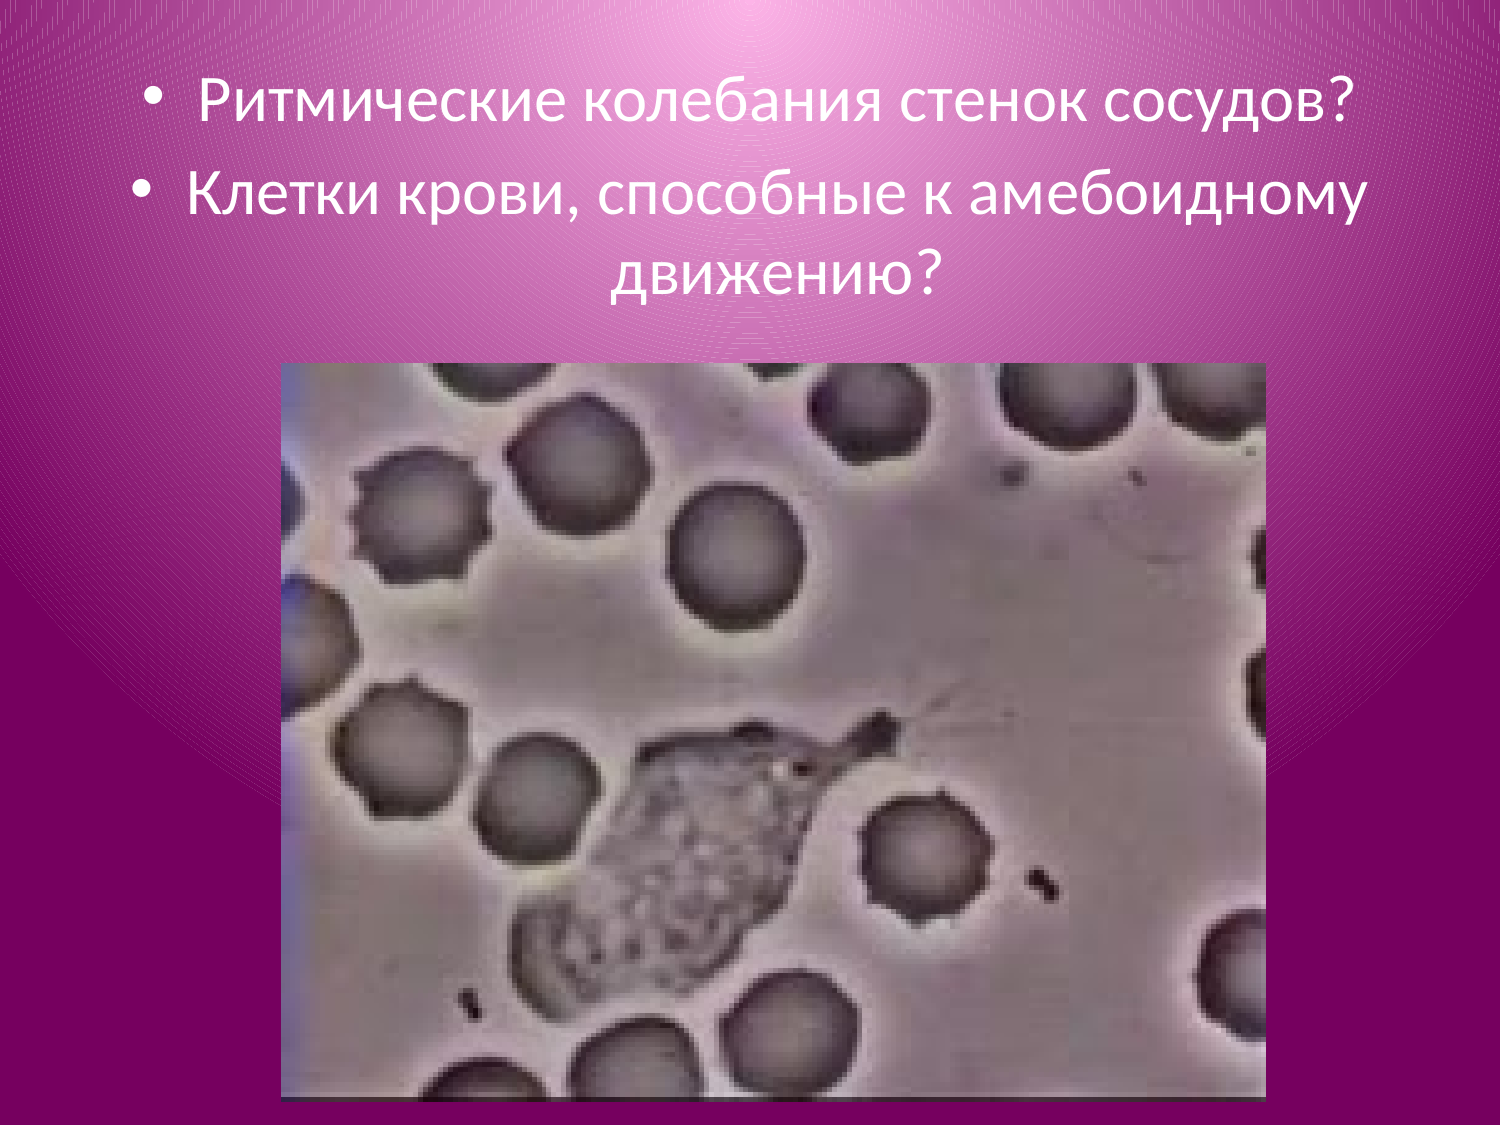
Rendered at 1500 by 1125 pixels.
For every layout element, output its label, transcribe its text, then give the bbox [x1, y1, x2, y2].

picture [281, 362, 1266, 1102]
list Ритмические колебания стенок сосудов? Клетки крови, способные к амебоидному движению? [74, 46, 1426, 1006]
